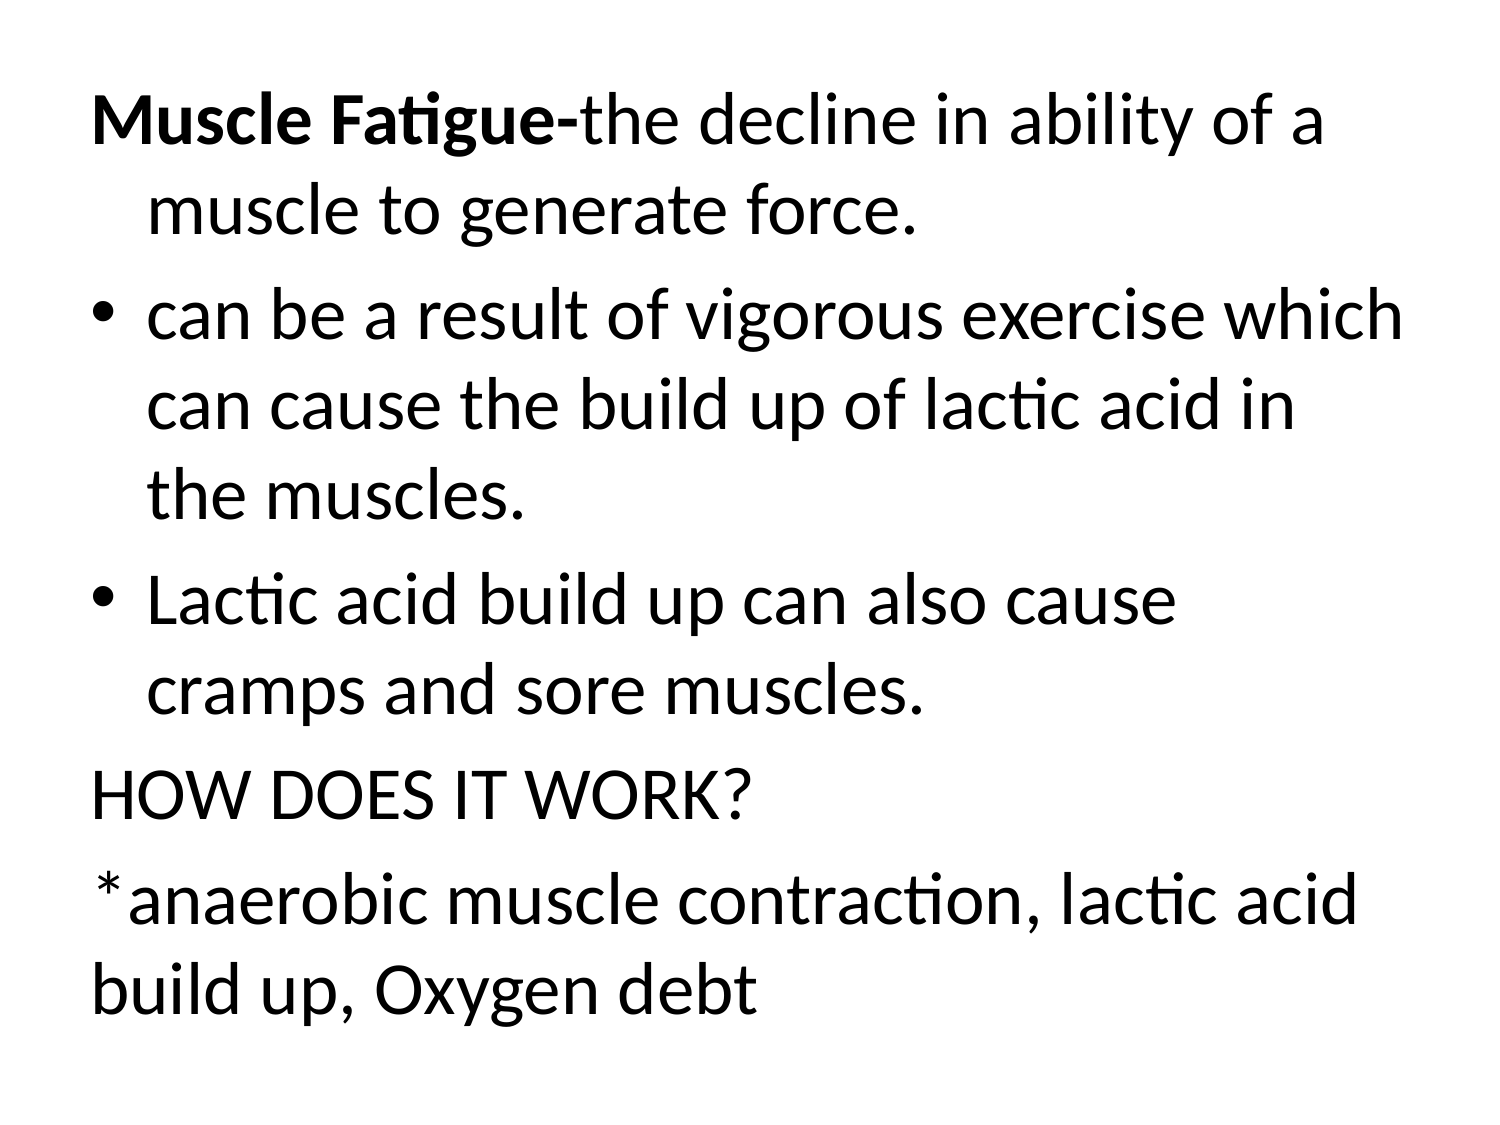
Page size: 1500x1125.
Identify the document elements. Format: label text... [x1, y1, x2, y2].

list Muscle Fatigue-the decline in ability of a muscle to generate force. can be a result of vigorous exercise which can cause the build up of lactic acid in the muscles. Lactic acid build up can also cause cramps and sore muscles. HOW DOES IT WORK? *anaerobic muscle contraction, lactic acid build up, Oxygen debt [75, 62, 1425, 1063]
